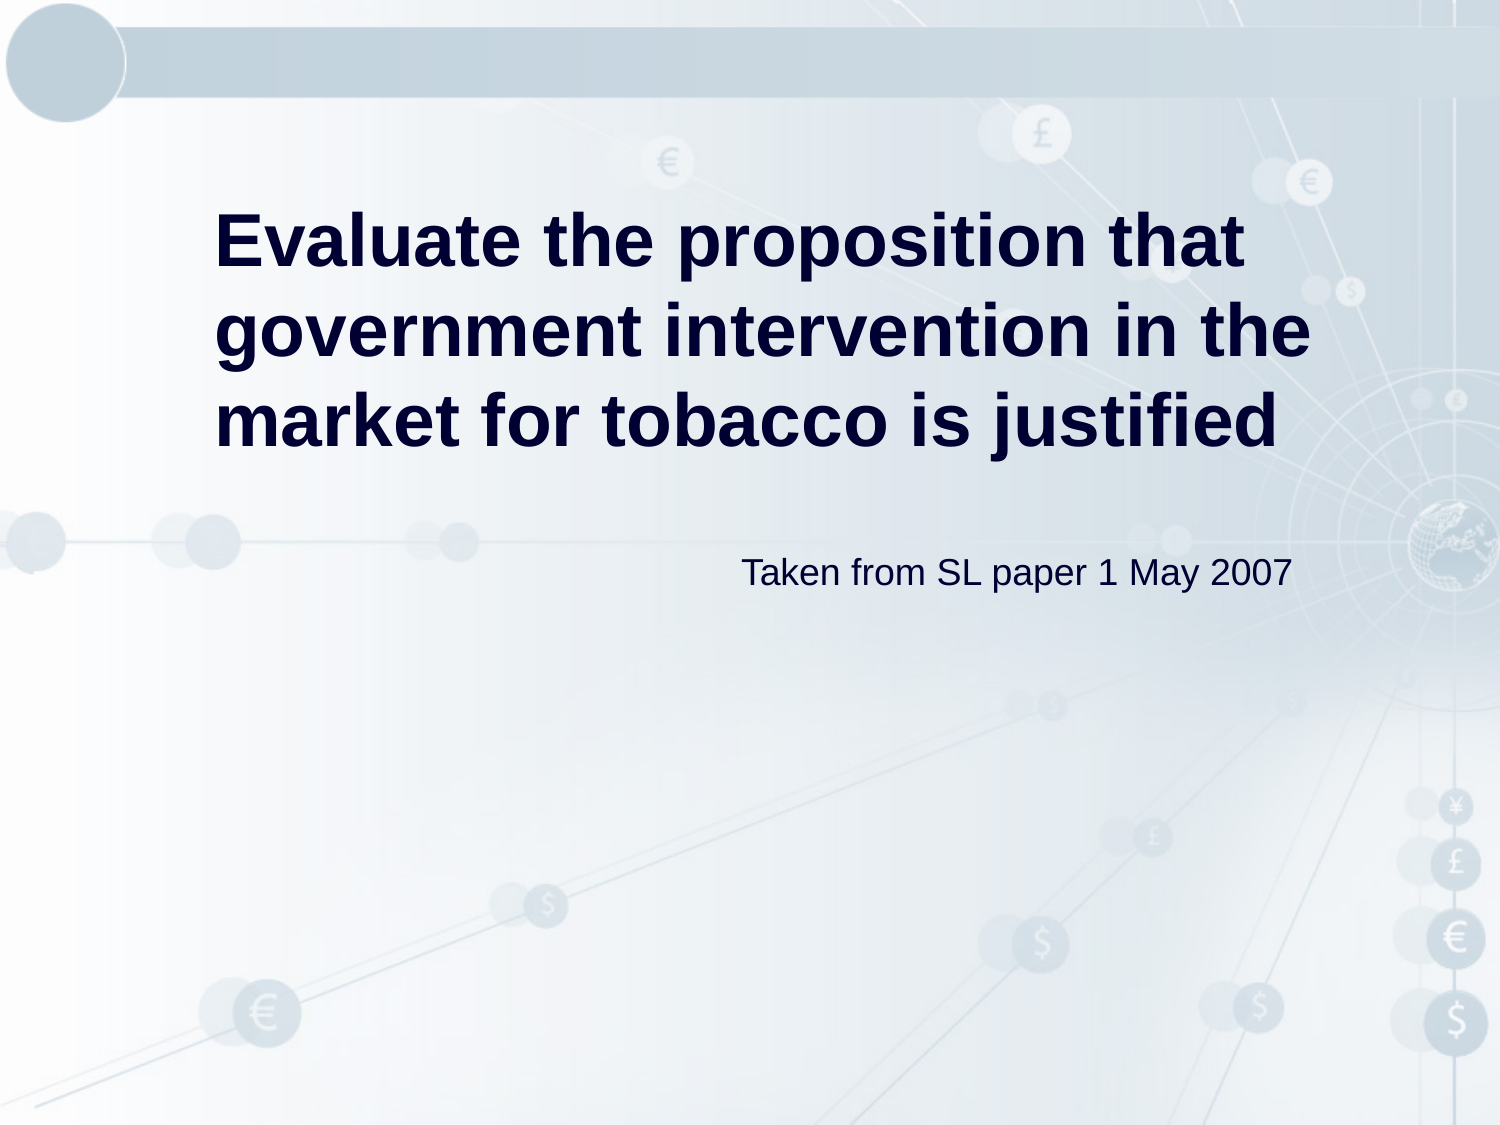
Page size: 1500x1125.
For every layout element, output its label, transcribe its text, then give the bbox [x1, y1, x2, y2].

text_box Evaluate the proposition that government intervention in the market for tobacco is justified [199, 184, 1500, 469]
text_box Taken from SL paper 1 May 2007 [726, 540, 1388, 601]
picture [0, 0, 1500, 1125]
